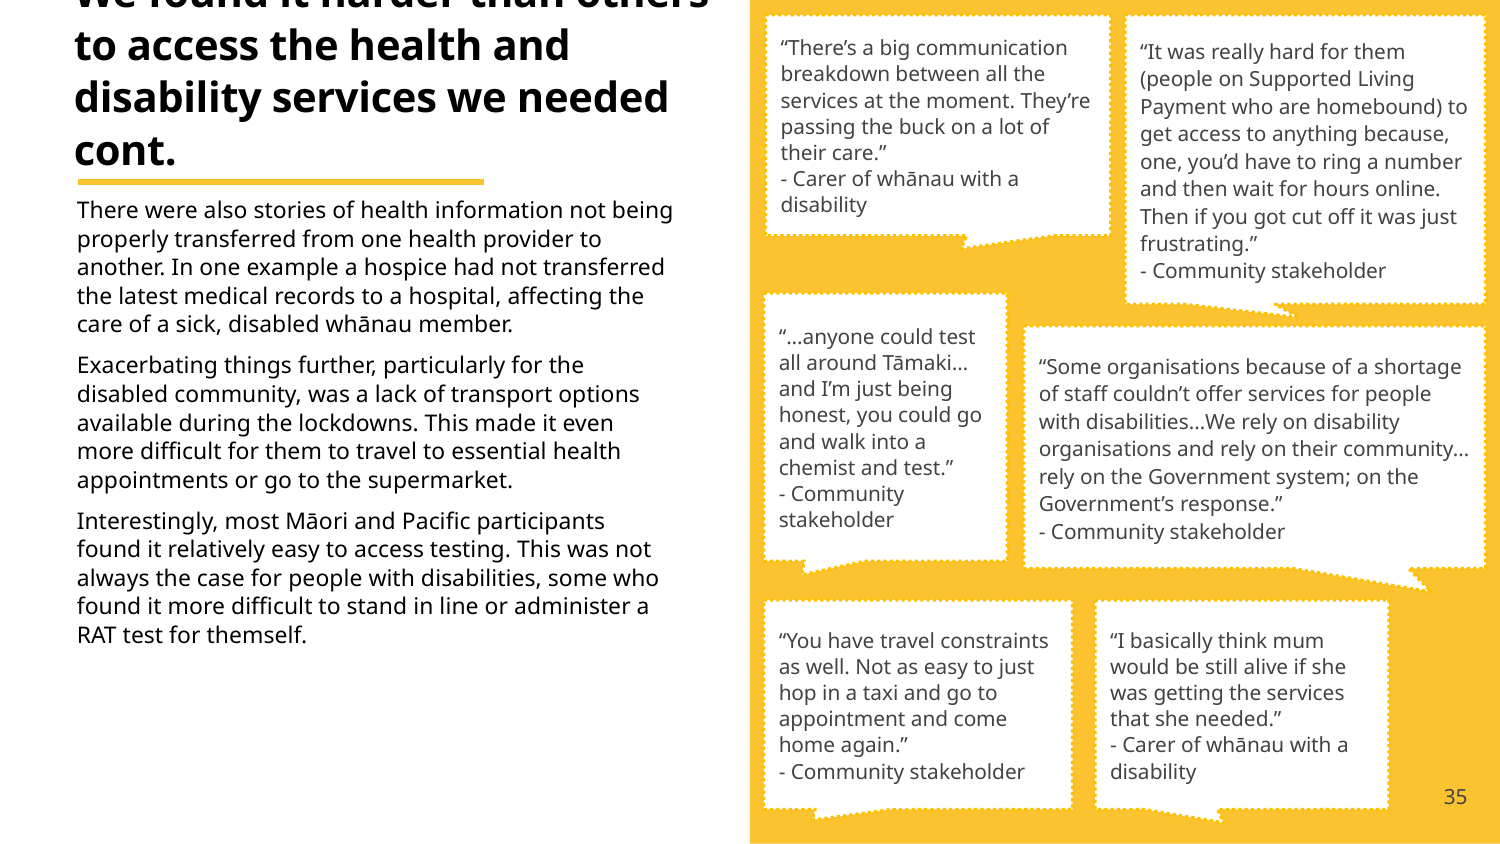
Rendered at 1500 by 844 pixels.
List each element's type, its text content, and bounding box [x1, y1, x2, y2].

slide_number 35 [1411, 753, 1500, 844]
title We found it harder than others to access the health and disability services we needed cont. [73, 55, 749, 174]
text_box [763, 14, 1486, 810]
text_box There were also stories of health information not being properly transferred from one health provider to another. In one example a hospice had not transferred the latest medical records to a hospital, affecting the care of a sick, disabled whānau member. Exacerbating things further, particularly for the disabled community, was a lack of transport options available during the lockdowns. This made it even more difficult for them to travel to essential health appointments or go to the supermarket. Interestingly, most Māori and Pacific participants found it relatively easy to access testing. This was not always the case for people with disabilities, some who found it more difficult to stand in line or administer a RAT test for themself. [76, 194, 675, 810]
